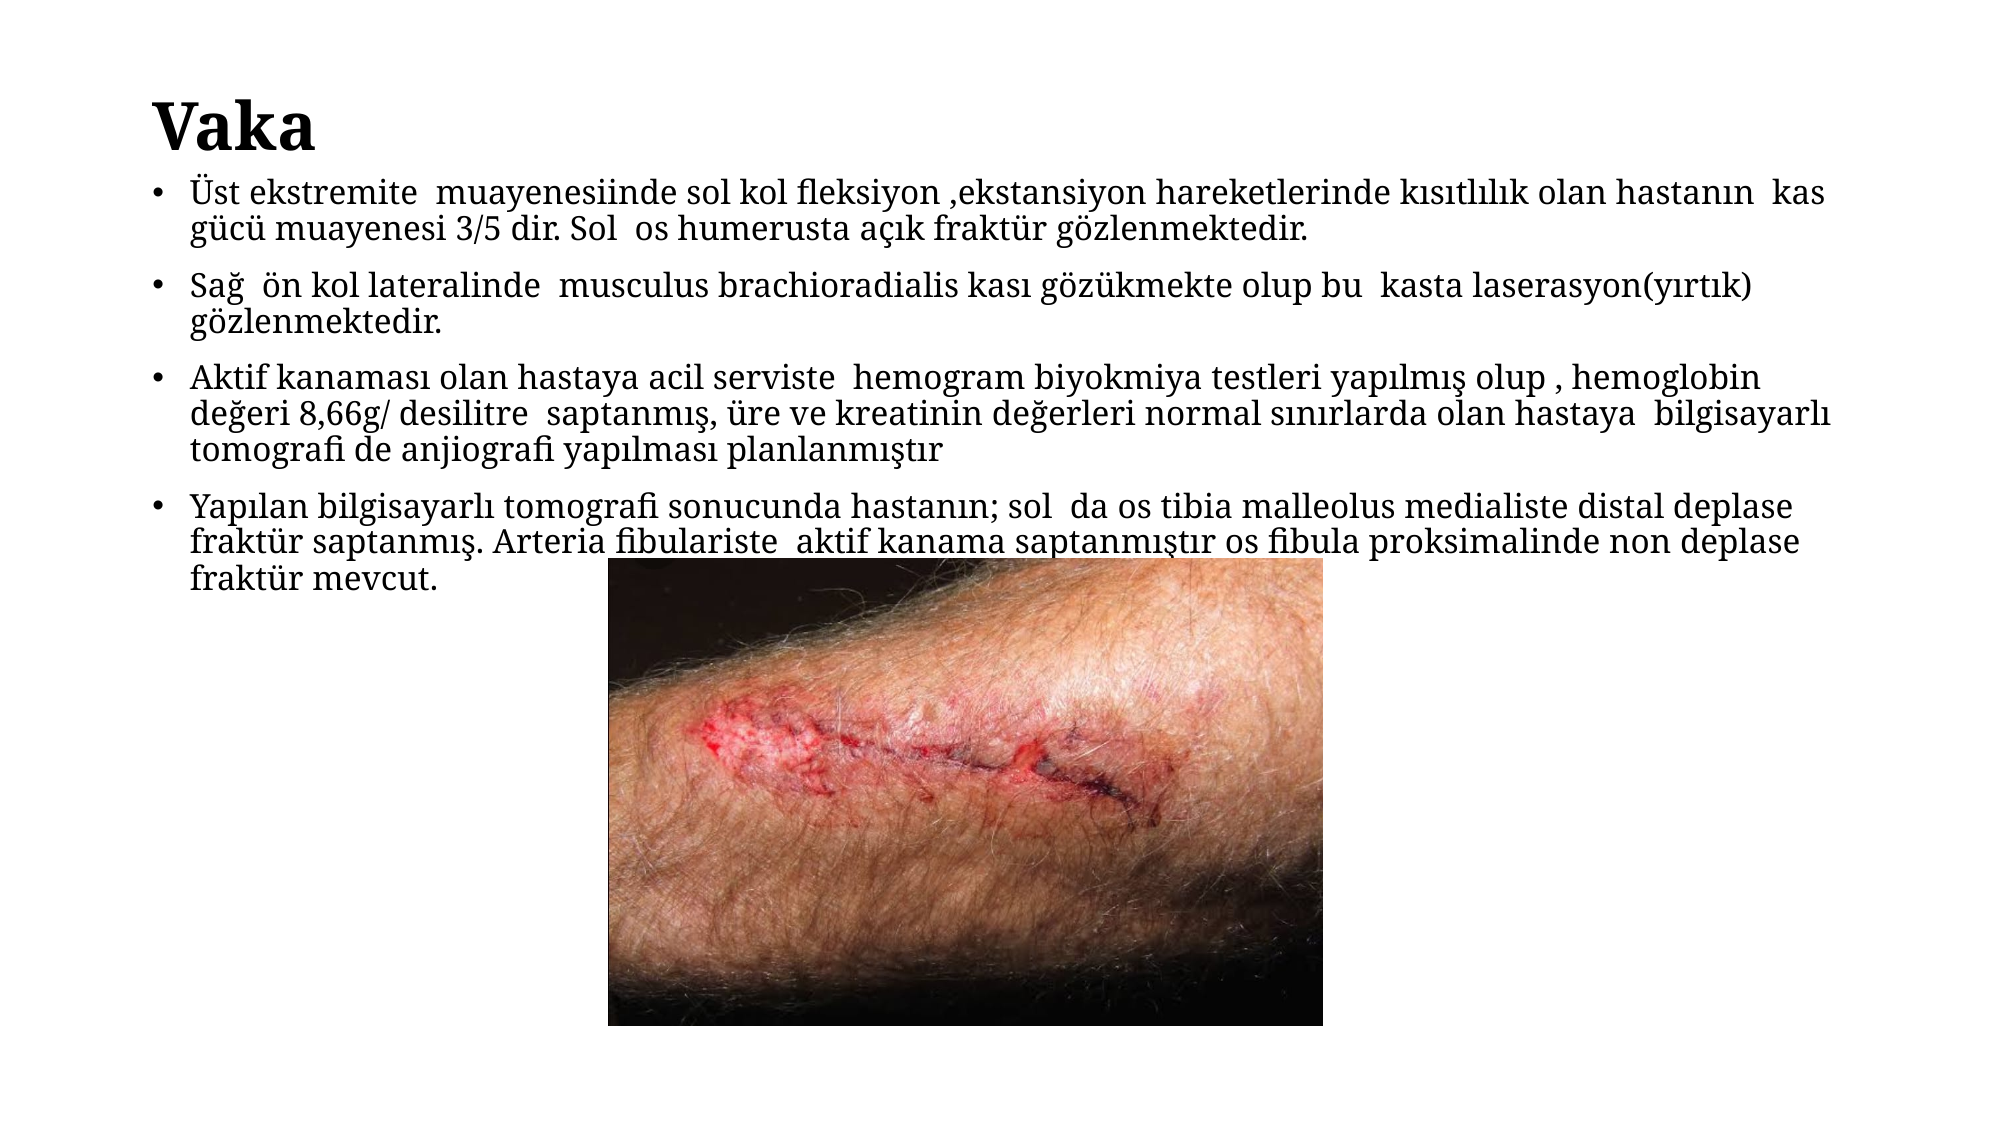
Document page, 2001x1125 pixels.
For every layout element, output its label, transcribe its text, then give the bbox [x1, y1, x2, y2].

picture [608, 558, 1323, 1026]
list Üst ekstremite muayenesiinde sol kol fleksiyon ,ekstansiyon hareketlerinde kısıtlılık olan hastanın kas gücü muayenesi 3/5 dir. Sol os humerusta açık fraktür gözlenmektedir. Sağ ön kol lateralinde musculus brachioradialis kası gözükmekte olup bu kasta laserasyon(yırtık) gözlenmektedir. Aktif kanaması olan hastaya acil serviste hemogram biyokmiya testleri yapılmış olup , hemoglobin değeri 8,66g/ desilitre saptanmış, üre ve kreatinin değerleri normal sınırlarda olan hastaya bilgisayarlı tomografi de anjiografi yapılması planlanmıştır Yapılan bilgisayarlı tomografi sonucunda hastanın; sol da os tibia malleolus medialiste distal deplase fraktür saptanmış. Arteria fibulariste aktif kanama saptanmıştır os fibula proksimalinde non deplase fraktür mevcut. [137, 168, 1863, 883]
title Vaka [137, 59, 1863, 168]
